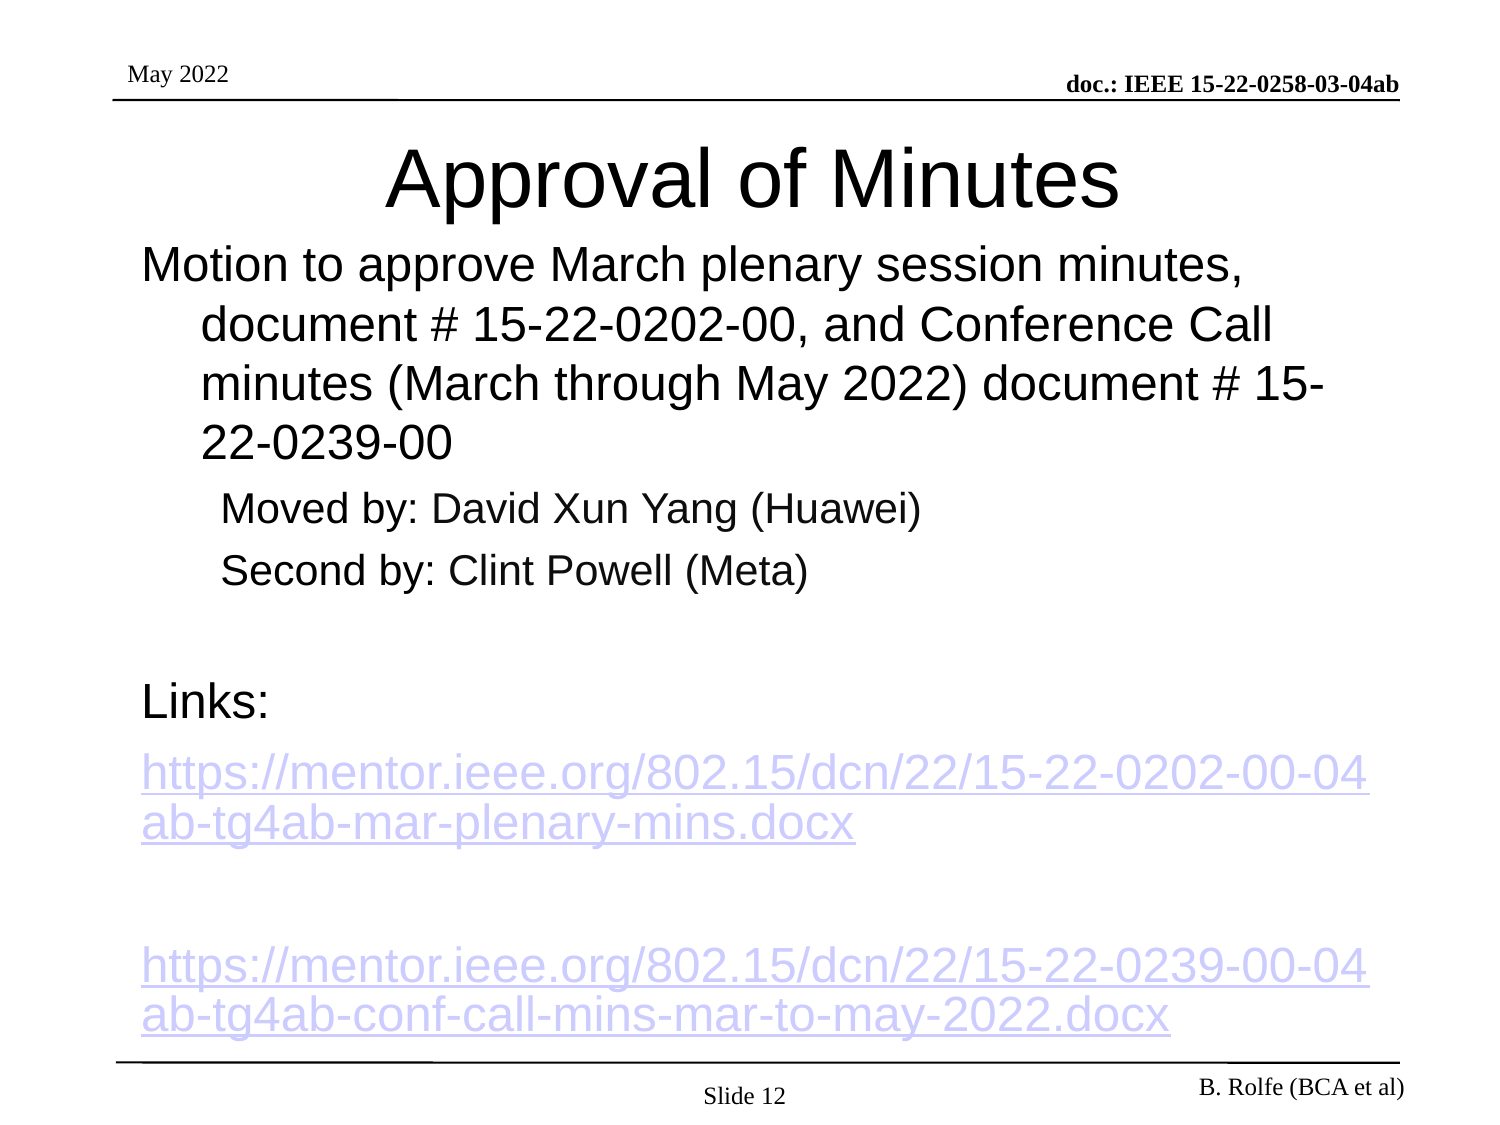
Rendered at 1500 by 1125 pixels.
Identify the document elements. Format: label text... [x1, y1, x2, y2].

slide_number Slide 12 [690, 1075, 799, 1115]
title Approval of Minutes [123, 112, 1398, 237]
list Motion to approve March plenary session minutes, document # 15-22-0202-00, and Conference Call minutes (March through May 2022) document # 15-22-0239-00 Moved by: David Xun Yang (Huawei) Second by: Clint Powell (Meta) Links: https://mentor.ieee.org/802.15/dcn/22/15-22-0202-00-04ab-tg4ab-mar-plenary-mins.docx https://mentor.ieee.org/802.15/dcn/22/15-22-0239-00-04ab-tg4ab-conf-call-mins-mar-to-may-2022.docx [125, 224, 1400, 1024]
